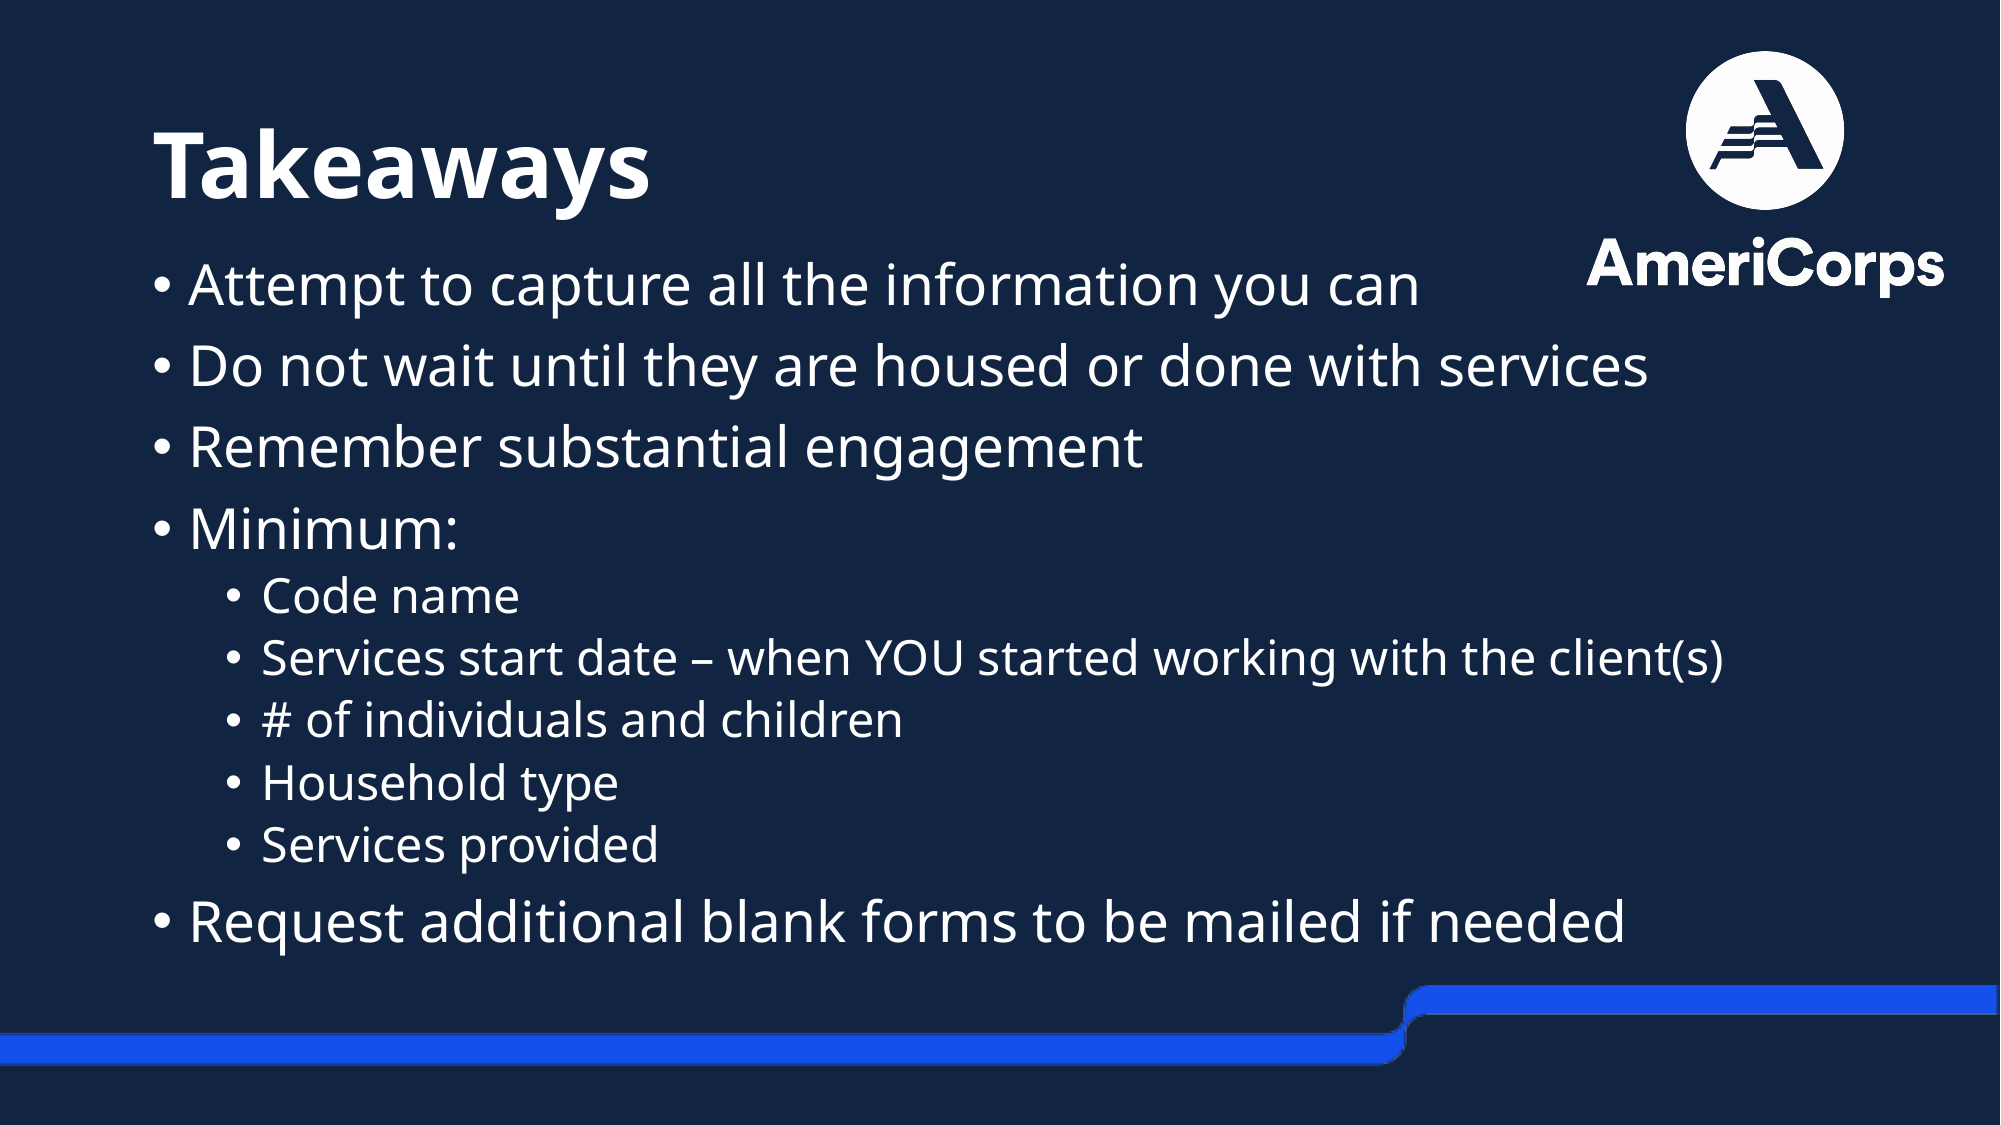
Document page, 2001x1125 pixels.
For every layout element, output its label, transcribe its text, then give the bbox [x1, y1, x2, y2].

list Attempt to capture all the information you can Do not wait until they are housed or done with services Remember substantial engagement Minimum: Code name Services start date – when YOU started working with the client(s) # of individuals and children Household type Services provided Request additional blank forms to be mailed if needed [137, 249, 1863, 964]
picture [1586, 51, 1944, 298]
title Takeaways [137, 59, 1586, 249]
picture [0, 985, 2000, 1066]
